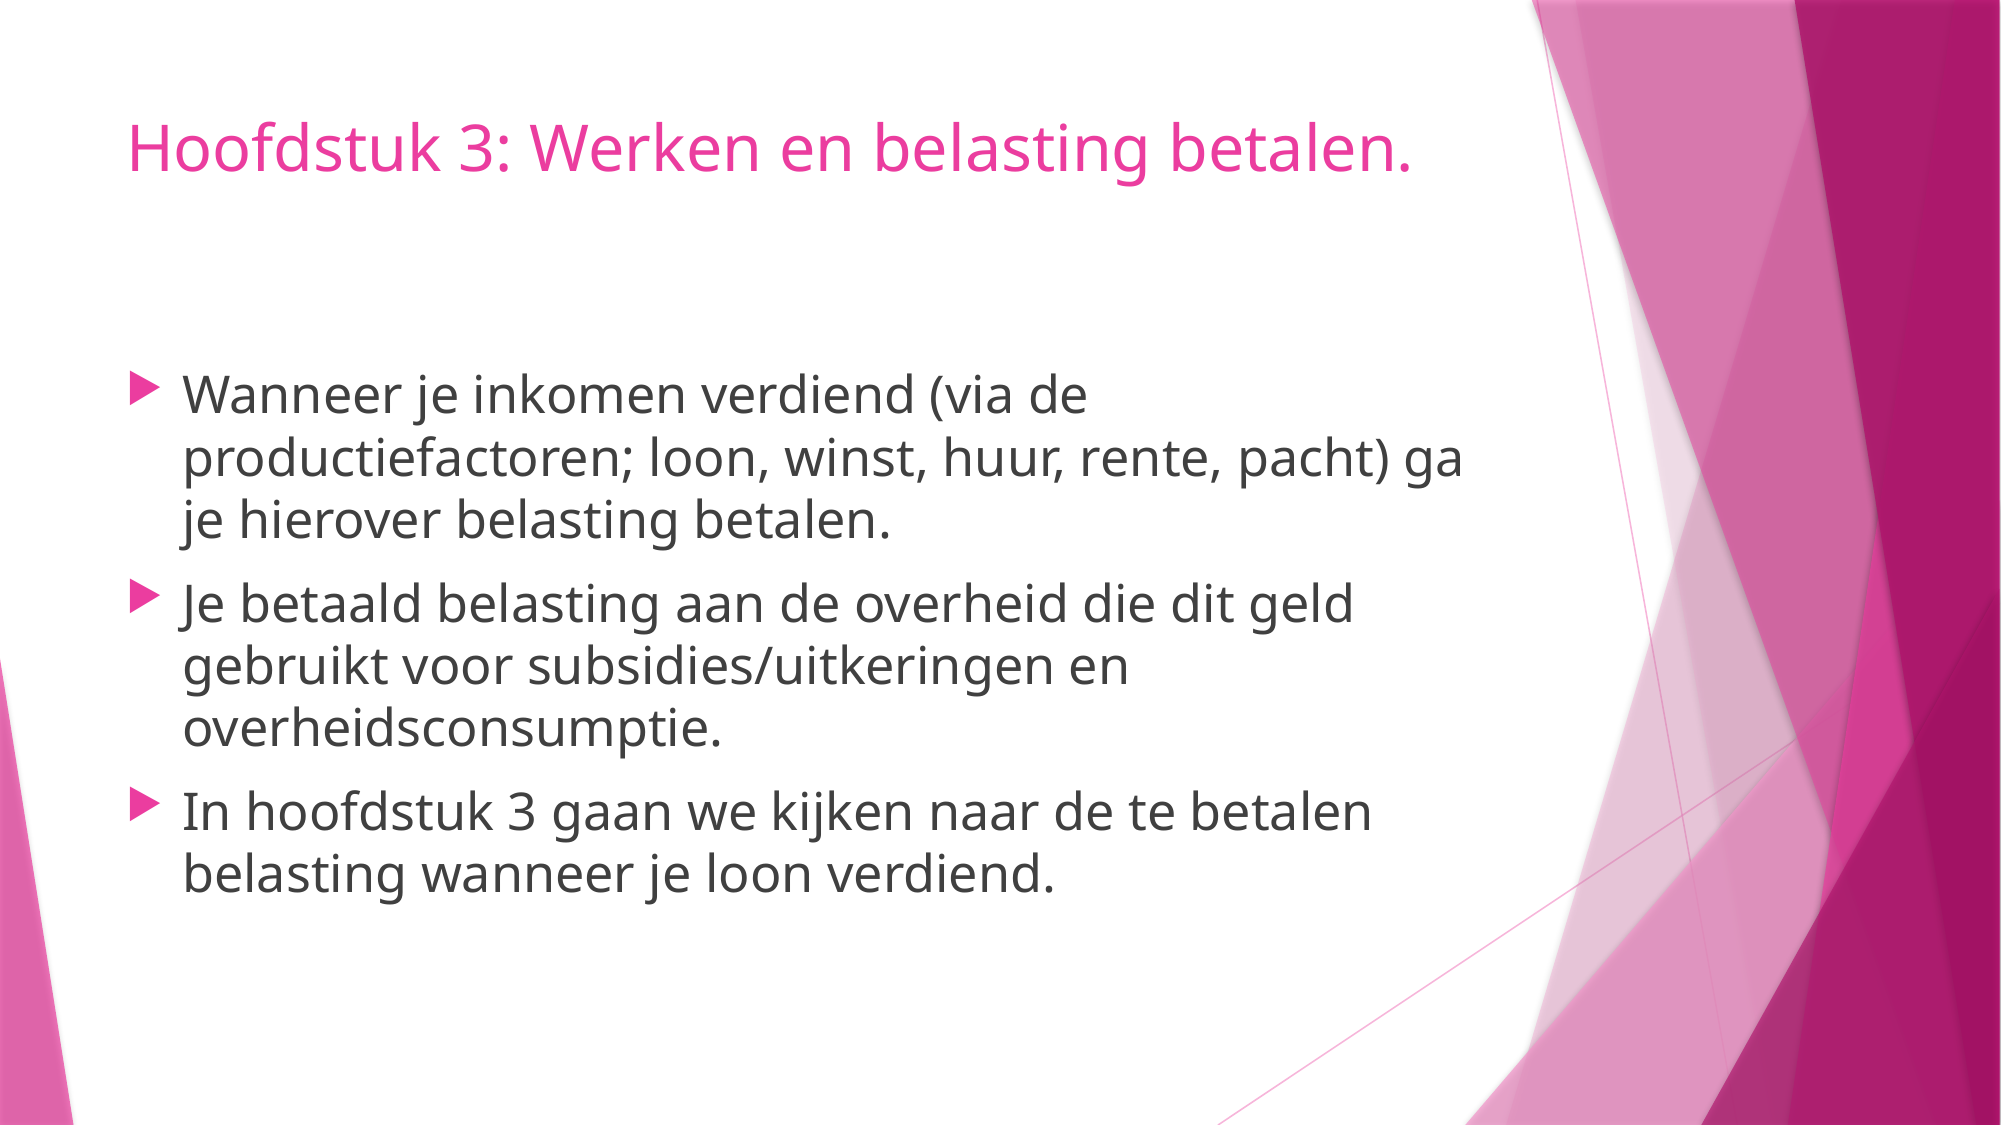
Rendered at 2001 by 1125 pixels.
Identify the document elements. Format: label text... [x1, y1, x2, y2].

title Hoofdstuk 3: Werken en belasting betalen. [111, 99, 1522, 317]
list Wanneer je inkomen verdiend (via de productiefactoren; loon, winst, huur, rente, pacht) ga je hierover belasting betalen. Je betaald belasting aan de overheid die dit geld gebruikt voor subsidies/uitkeringen en overheidsconsumptie. In hoofdstuk 3 gaan we kijken naar de te betalen belasting wanneer je loon verdiend. [111, 354, 1522, 992]
